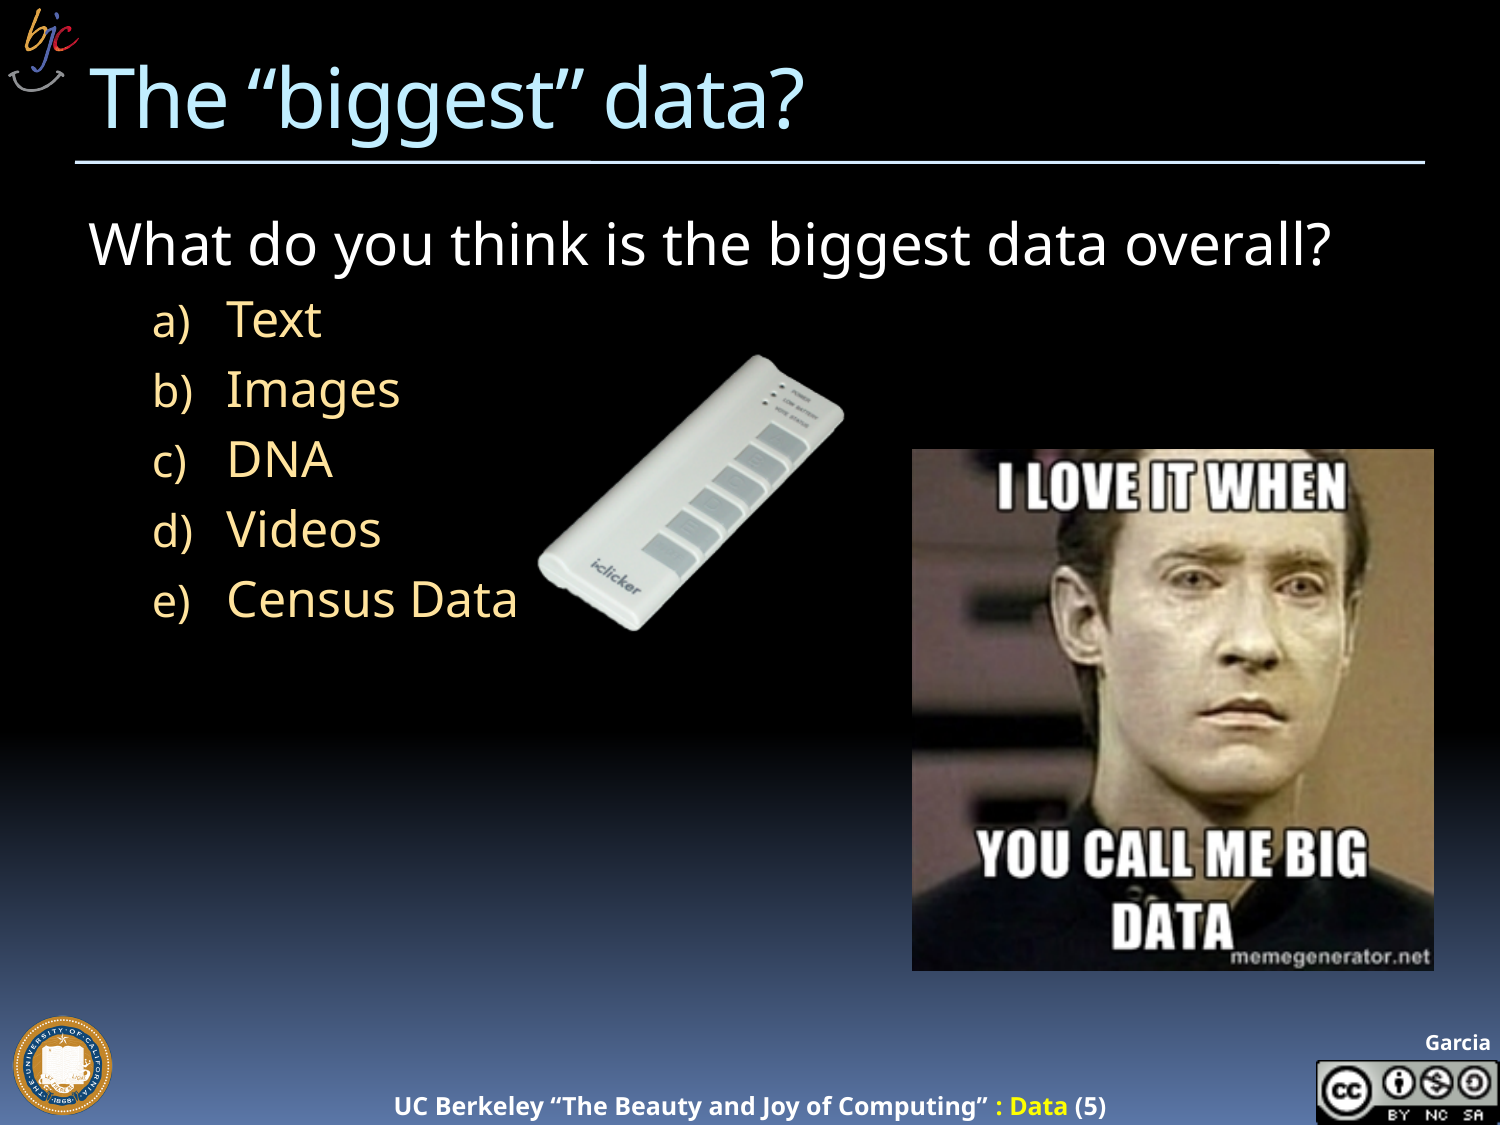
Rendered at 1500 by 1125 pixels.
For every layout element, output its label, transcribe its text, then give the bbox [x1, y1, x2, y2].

picture [912, 449, 1434, 972]
title The “biggest” data? [75, 37, 1425, 163]
picture [12, 1015, 113, 1116]
list What do you think is the biggest data overall? Text Images DNA Videos Census Data [62, 199, 1351, 851]
picture [520, 349, 851, 651]
picture [1316, 1060, 1500, 1125]
picture [8, 8, 79, 92]
